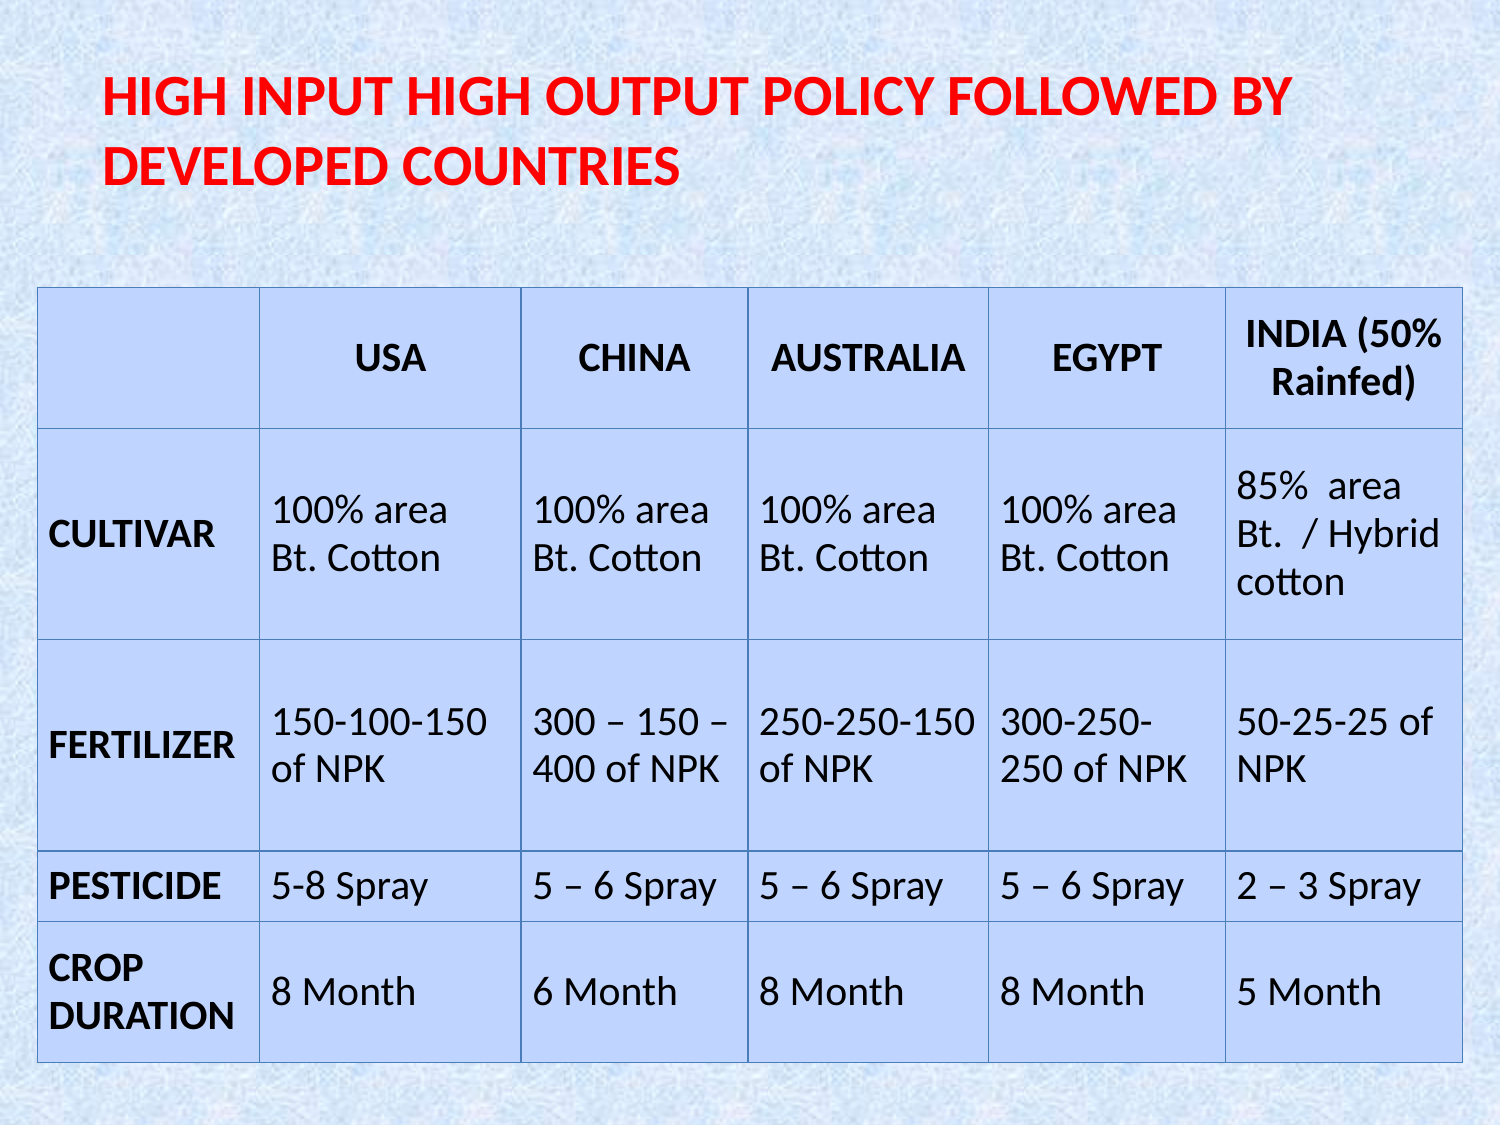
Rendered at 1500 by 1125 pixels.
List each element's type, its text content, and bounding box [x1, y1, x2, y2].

table_cell 6 Month [522, 922, 747, 1062]
table_cell PESTICIDE [38, 852, 259, 921]
table_cell CROP DURATION [38, 922, 259, 1062]
table_cell CULTIVAR [38, 429, 259, 639]
table_cell 100% area Bt. Cotton [522, 429, 747, 639]
table_cell 5 – 6 Spray [749, 852, 988, 921]
picture [0, 0, 1500, 1125]
table_cell 5 – 6 Spray [989, 852, 1225, 921]
text_box HIGH INPUT HIGH OUTPUT POLICY FOLLOWED BY DEVELOPED COUNTRIES [87, 49, 1363, 205]
table_cell 300-250-250 of NPK [989, 640, 1225, 850]
table_header AUSTRALIA [749, 288, 988, 428]
table_cell 100% area Bt. Cotton [749, 429, 988, 639]
table_cell 8 Month [749, 922, 988, 1062]
table_cell FERTILIZER [38, 640, 259, 850]
table_cell 5-8 Spray [260, 852, 520, 921]
table_header USA [260, 288, 520, 428]
table_cell 2 – 3 Spray [1226, 852, 1462, 921]
table_header EGYPT [989, 288, 1225, 428]
table_cell 250-250-150 of NPK [749, 640, 988, 850]
table_cell 85% area Bt. / Hybrid cotton [1226, 429, 1462, 639]
table_cell 300 – 150 – 400 of NPK [522, 640, 747, 850]
table_cell 150-100-150 of NPK [260, 640, 520, 850]
table_cell 50-25-25 of NPK [1226, 640, 1462, 850]
table_cell 5 – 6 Spray [522, 852, 747, 921]
table_header CHINA [522, 288, 747, 428]
table_cell 100% area Bt. Cotton [260, 429, 520, 639]
table_cell 8 Month [989, 922, 1225, 1062]
table_header INDIA (50% Rainfed) [1226, 288, 1462, 428]
table_cell 100% area Bt. Cotton [989, 429, 1225, 639]
table_header [38, 288, 259, 428]
table_cell 5 Month [1226, 922, 1462, 1062]
table_cell 8 Month [260, 922, 520, 1062]
